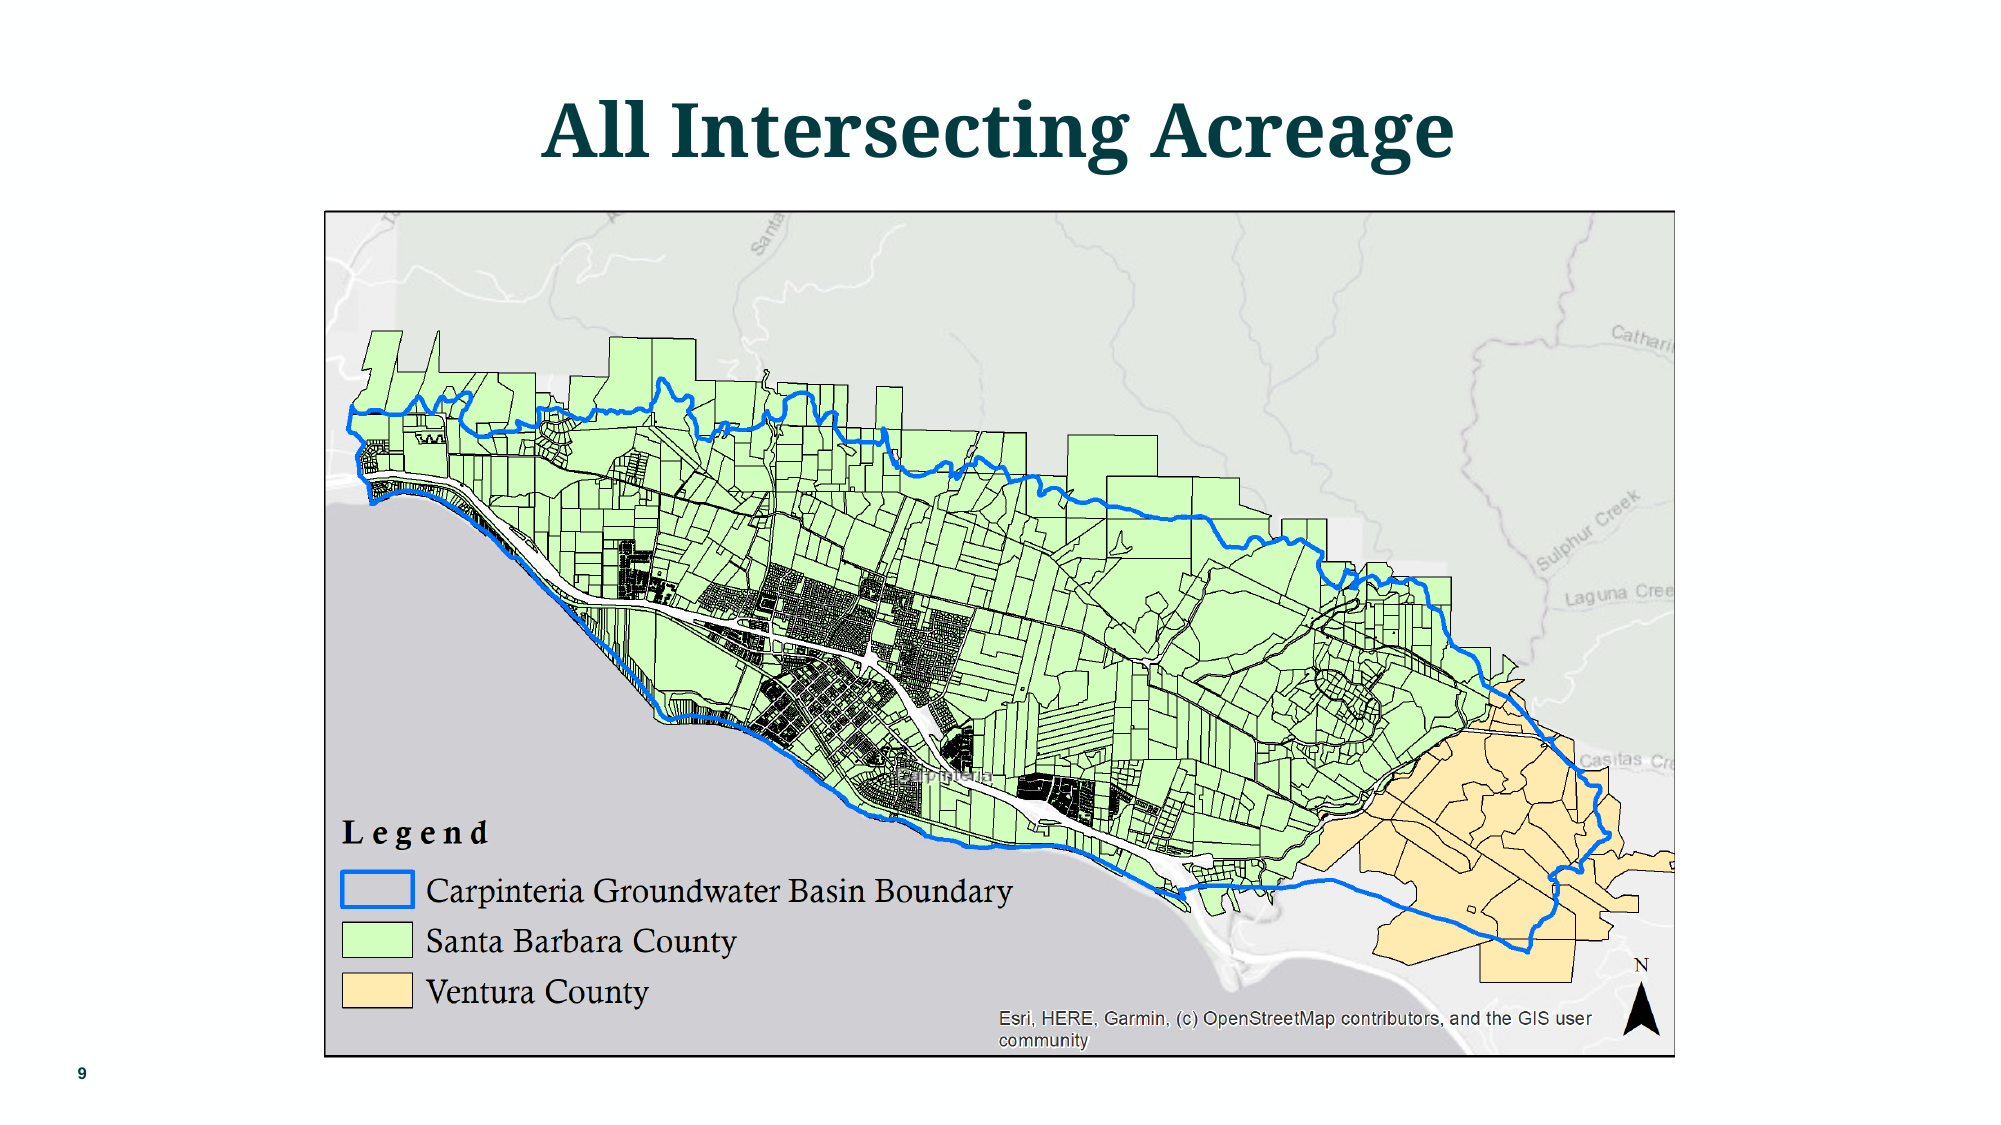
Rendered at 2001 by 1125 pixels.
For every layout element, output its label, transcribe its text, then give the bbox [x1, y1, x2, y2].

slide_number 9 [0, 1042, 165, 1103]
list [324, 196, 1675, 1074]
title All Intersecting Acreage [164, 51, 1835, 179]
